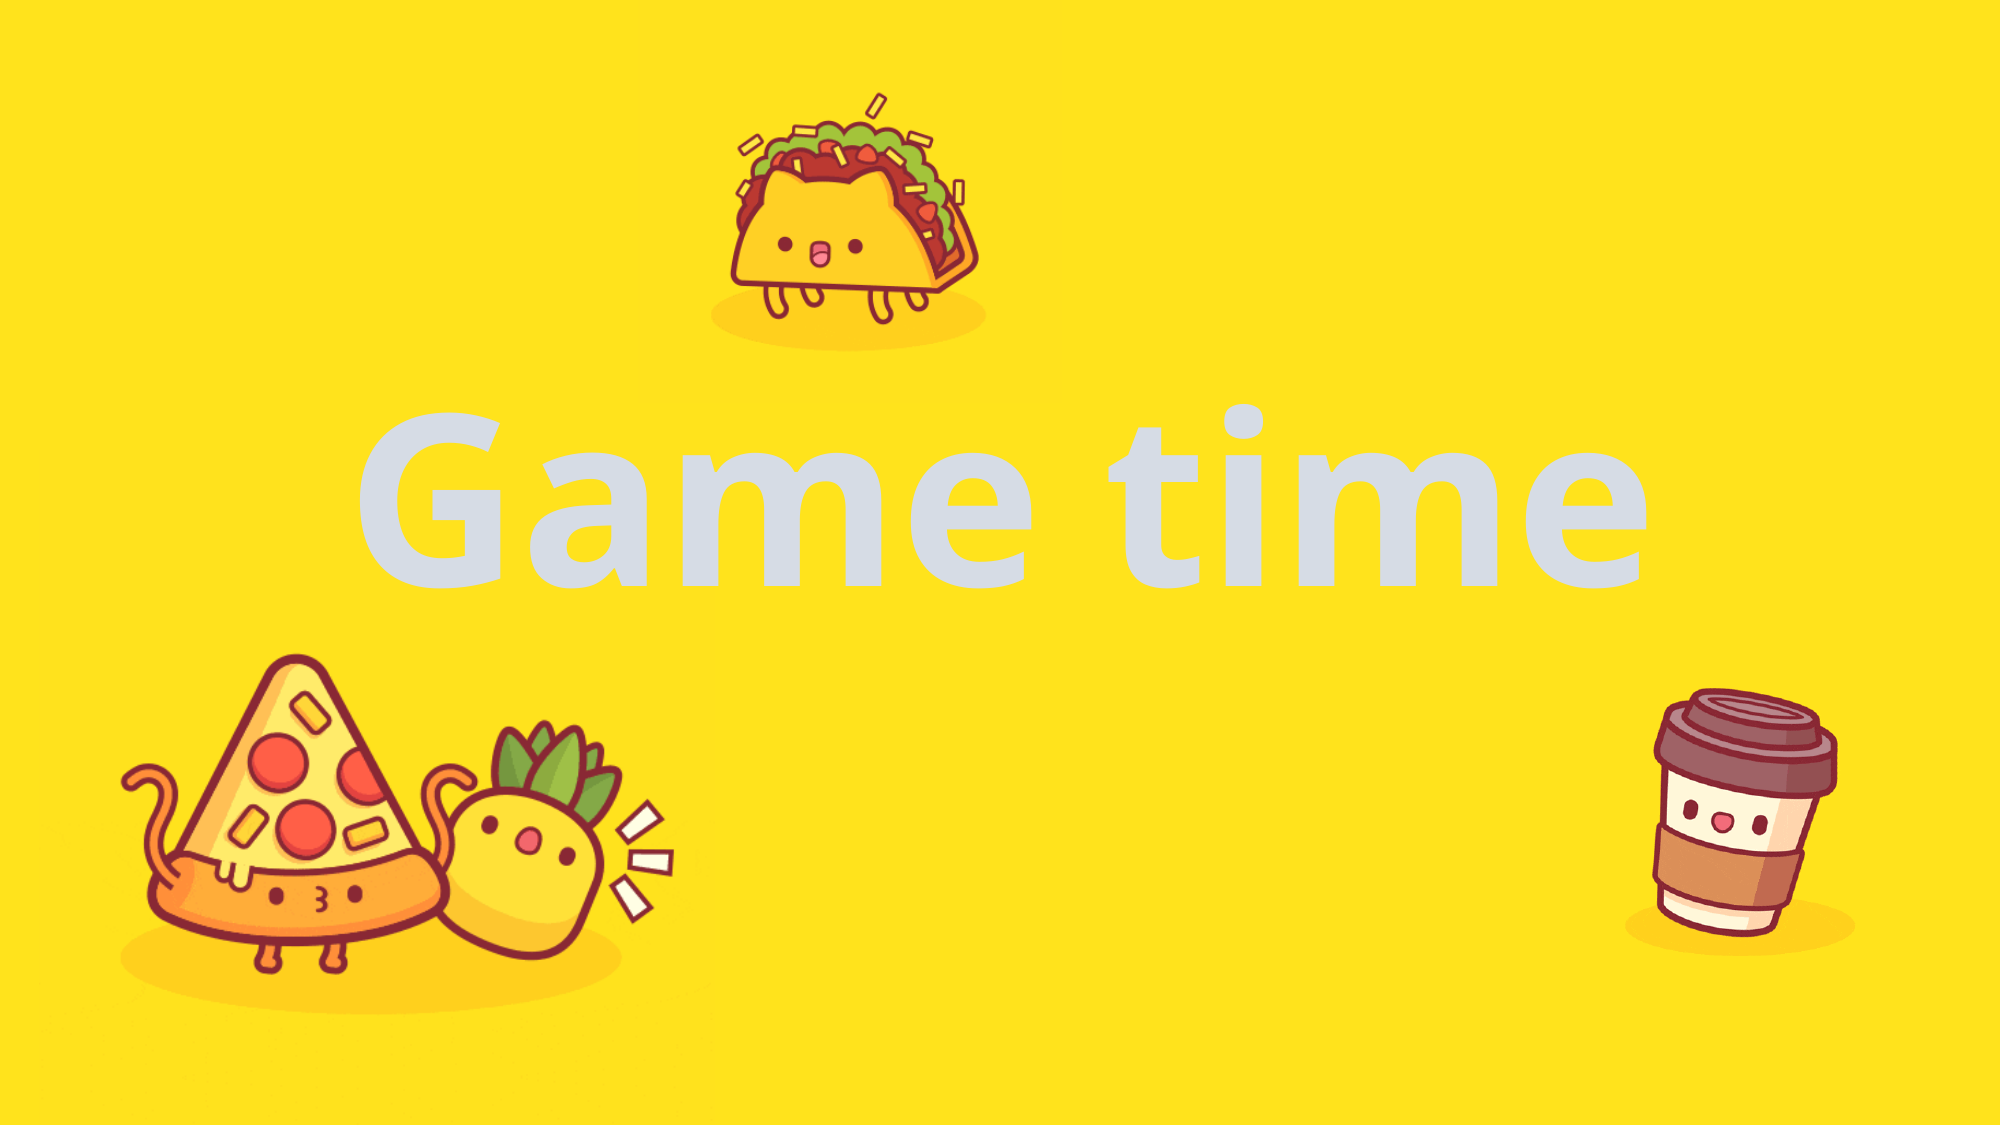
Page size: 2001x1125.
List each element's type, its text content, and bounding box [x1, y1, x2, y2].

picture [1543, 623, 1925, 1006]
text_box Game time [331, 339, 1673, 642]
picture [39, 450, 715, 1125]
picture [638, 0, 1062, 403]
